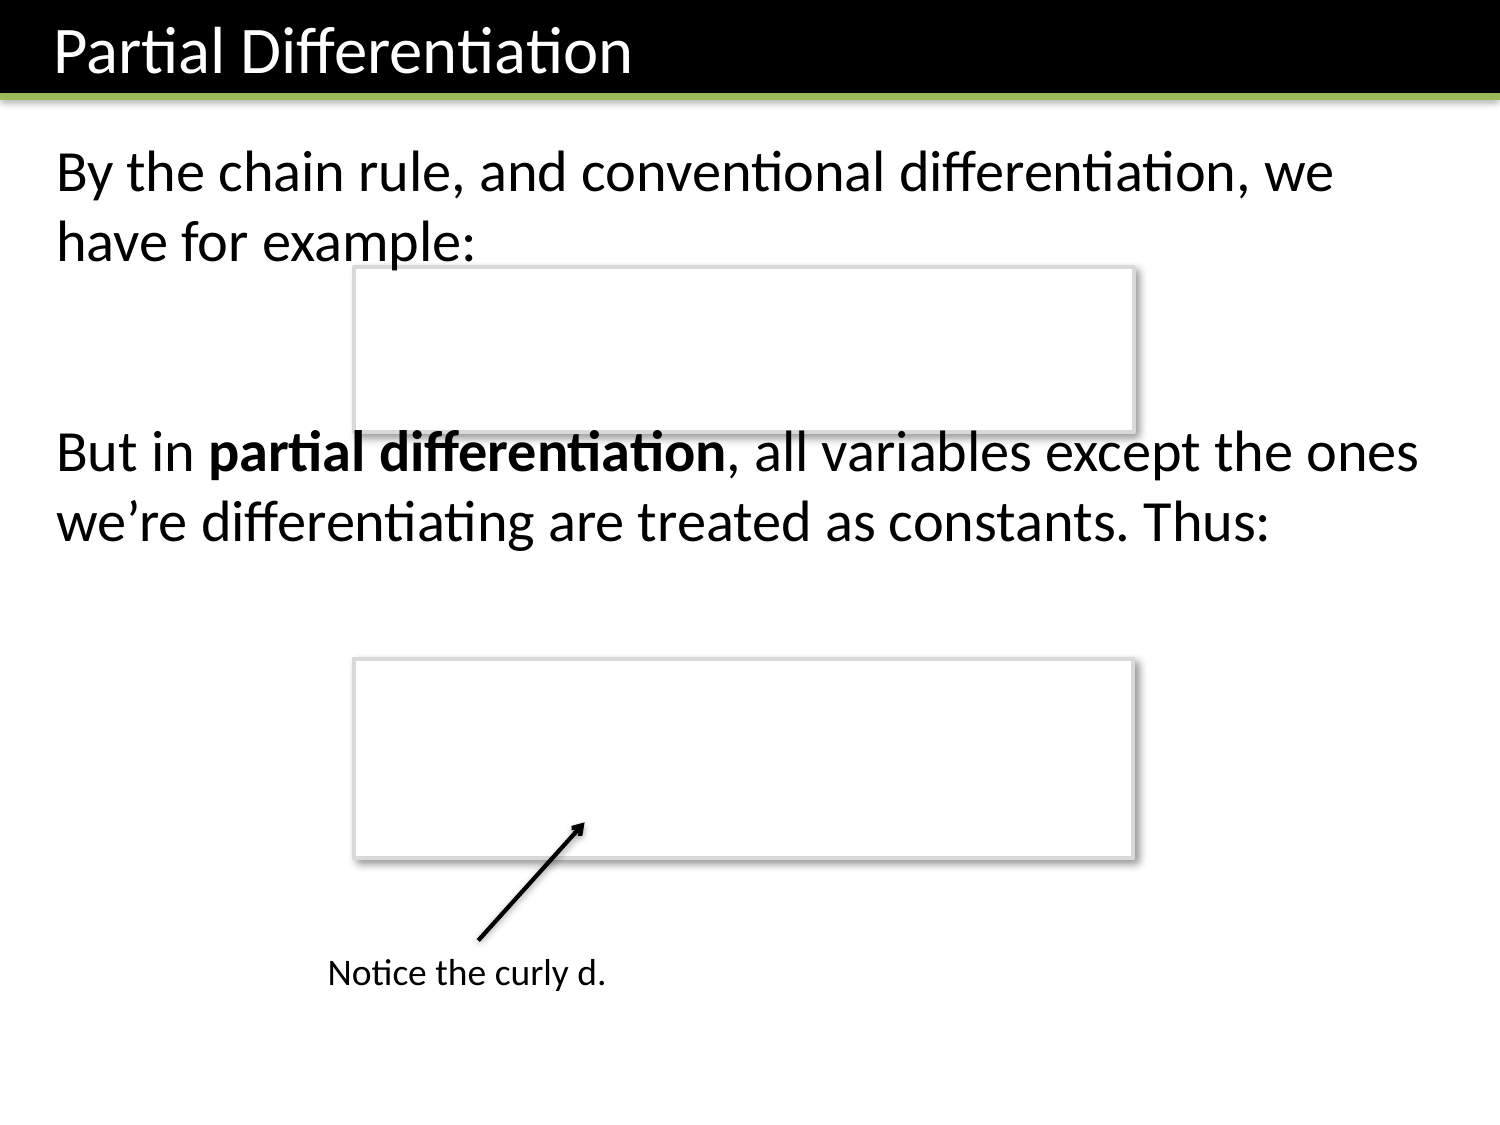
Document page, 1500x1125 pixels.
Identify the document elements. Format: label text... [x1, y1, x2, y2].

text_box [0, 0, 1500, 99]
text_box [352, 265, 1136, 434]
text_box [352, 657, 1135, 860]
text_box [477, 822, 585, 941]
text_box Notice the curly d. [312, 940, 762, 1001]
